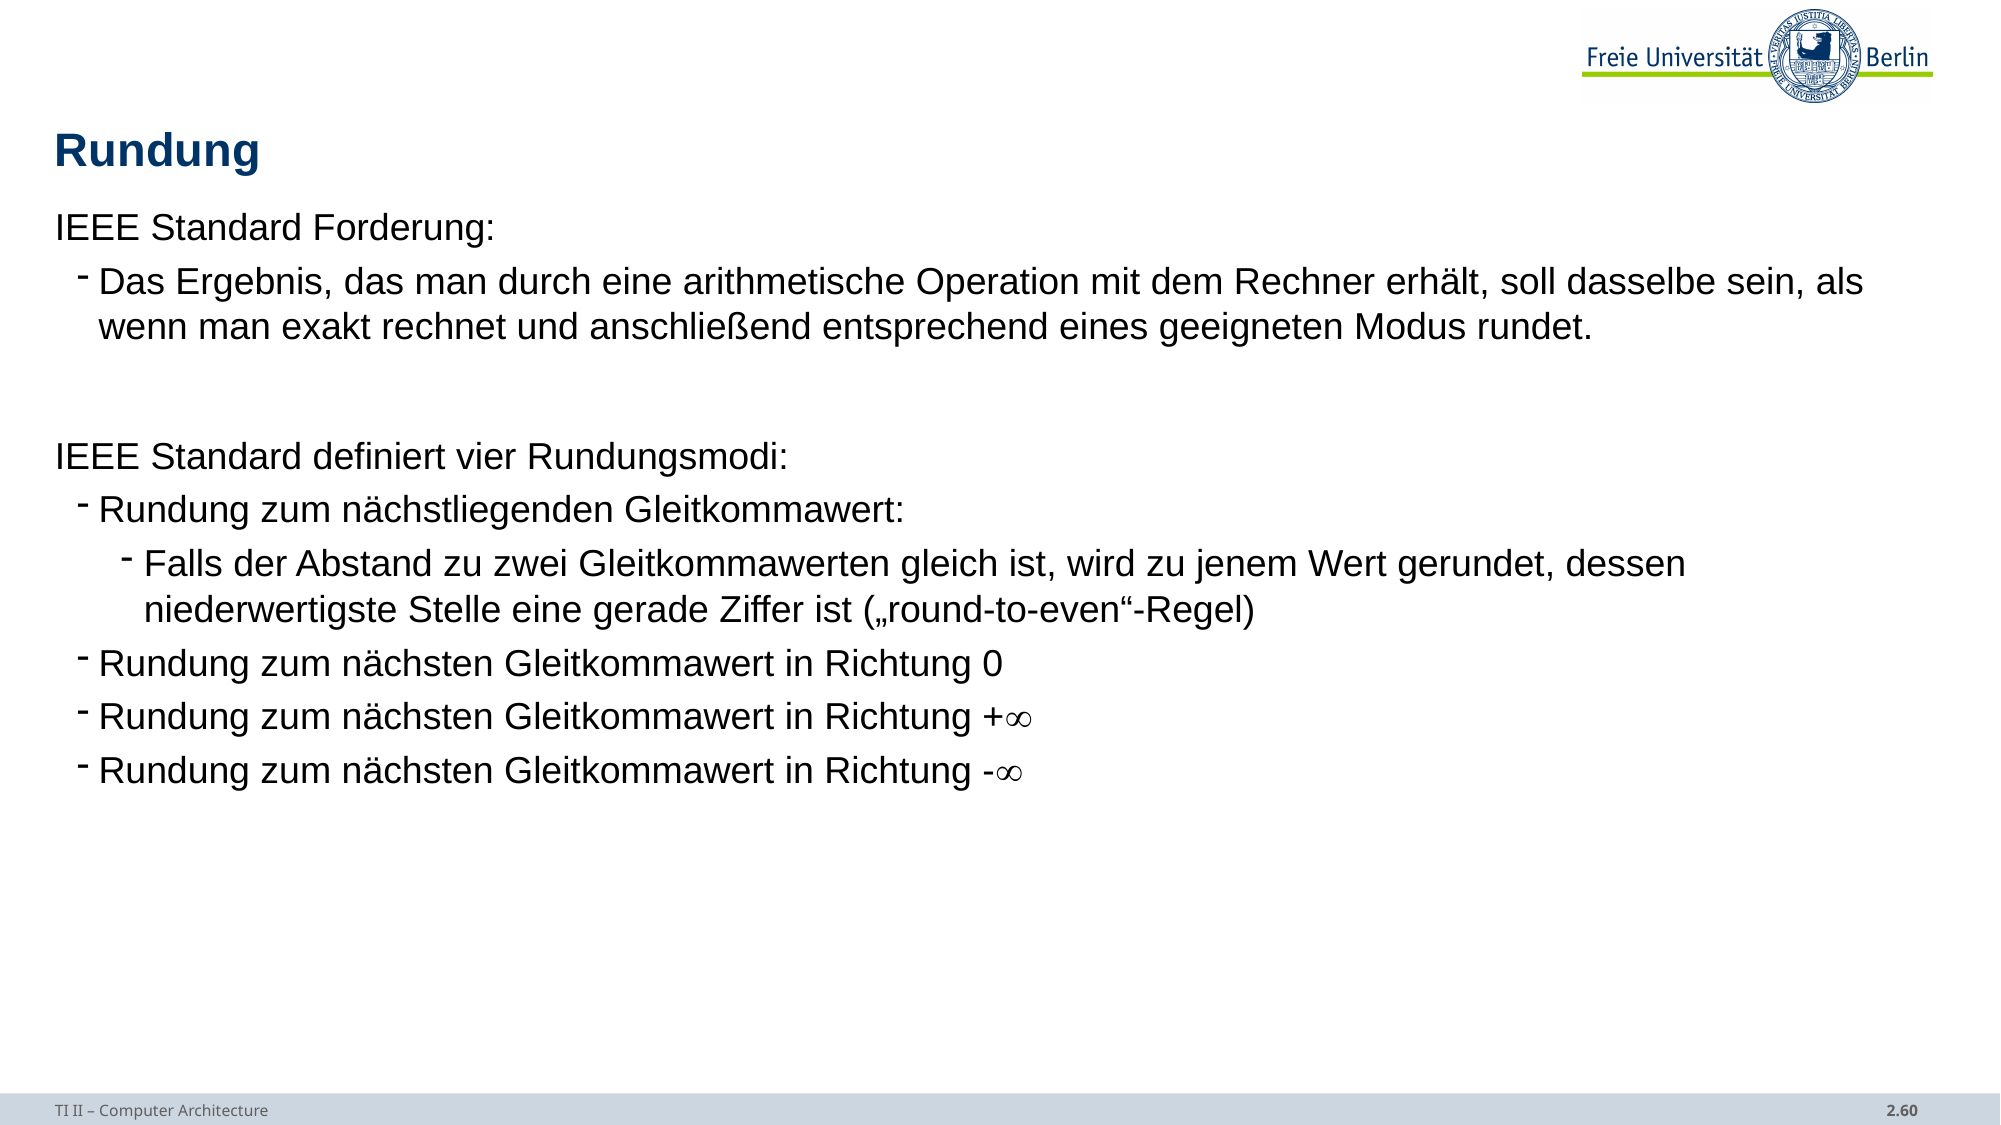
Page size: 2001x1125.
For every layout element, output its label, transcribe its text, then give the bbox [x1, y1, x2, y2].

title Rundung [54, 117, 1946, 188]
list IEEE Standard Forderung: Das Ergebnis, das man durch eine arithmetische Operation mit dem Rechner erhält, soll dasselbe sein, als wenn man exakt rechnet und anschließend entsprechend eines geeigneten Modus rundet. IEEE Standard definiert vier Rundungsmodi: Rundung zum nächstliegenden Gleitkommawert: Falls der Abstand zu zwei Gleitkommawerten gleich ist, wird zu jenem Wert gerundet, dessen niederwertigste Stelle eine gerade Ziffer ist („round-to-even“-Regel) Rundung zum nächsten Gleitkommawert in Richtung 0 Rundung zum nächsten Gleitkommawert in Richtung + Rundung zum nächsten Gleitkommawert in Richtung - [54, 201, 1946, 1064]
picture [1582, 9, 1933, 103]
footer TI II – Computer Architecture [54, 1093, 1363, 1125]
